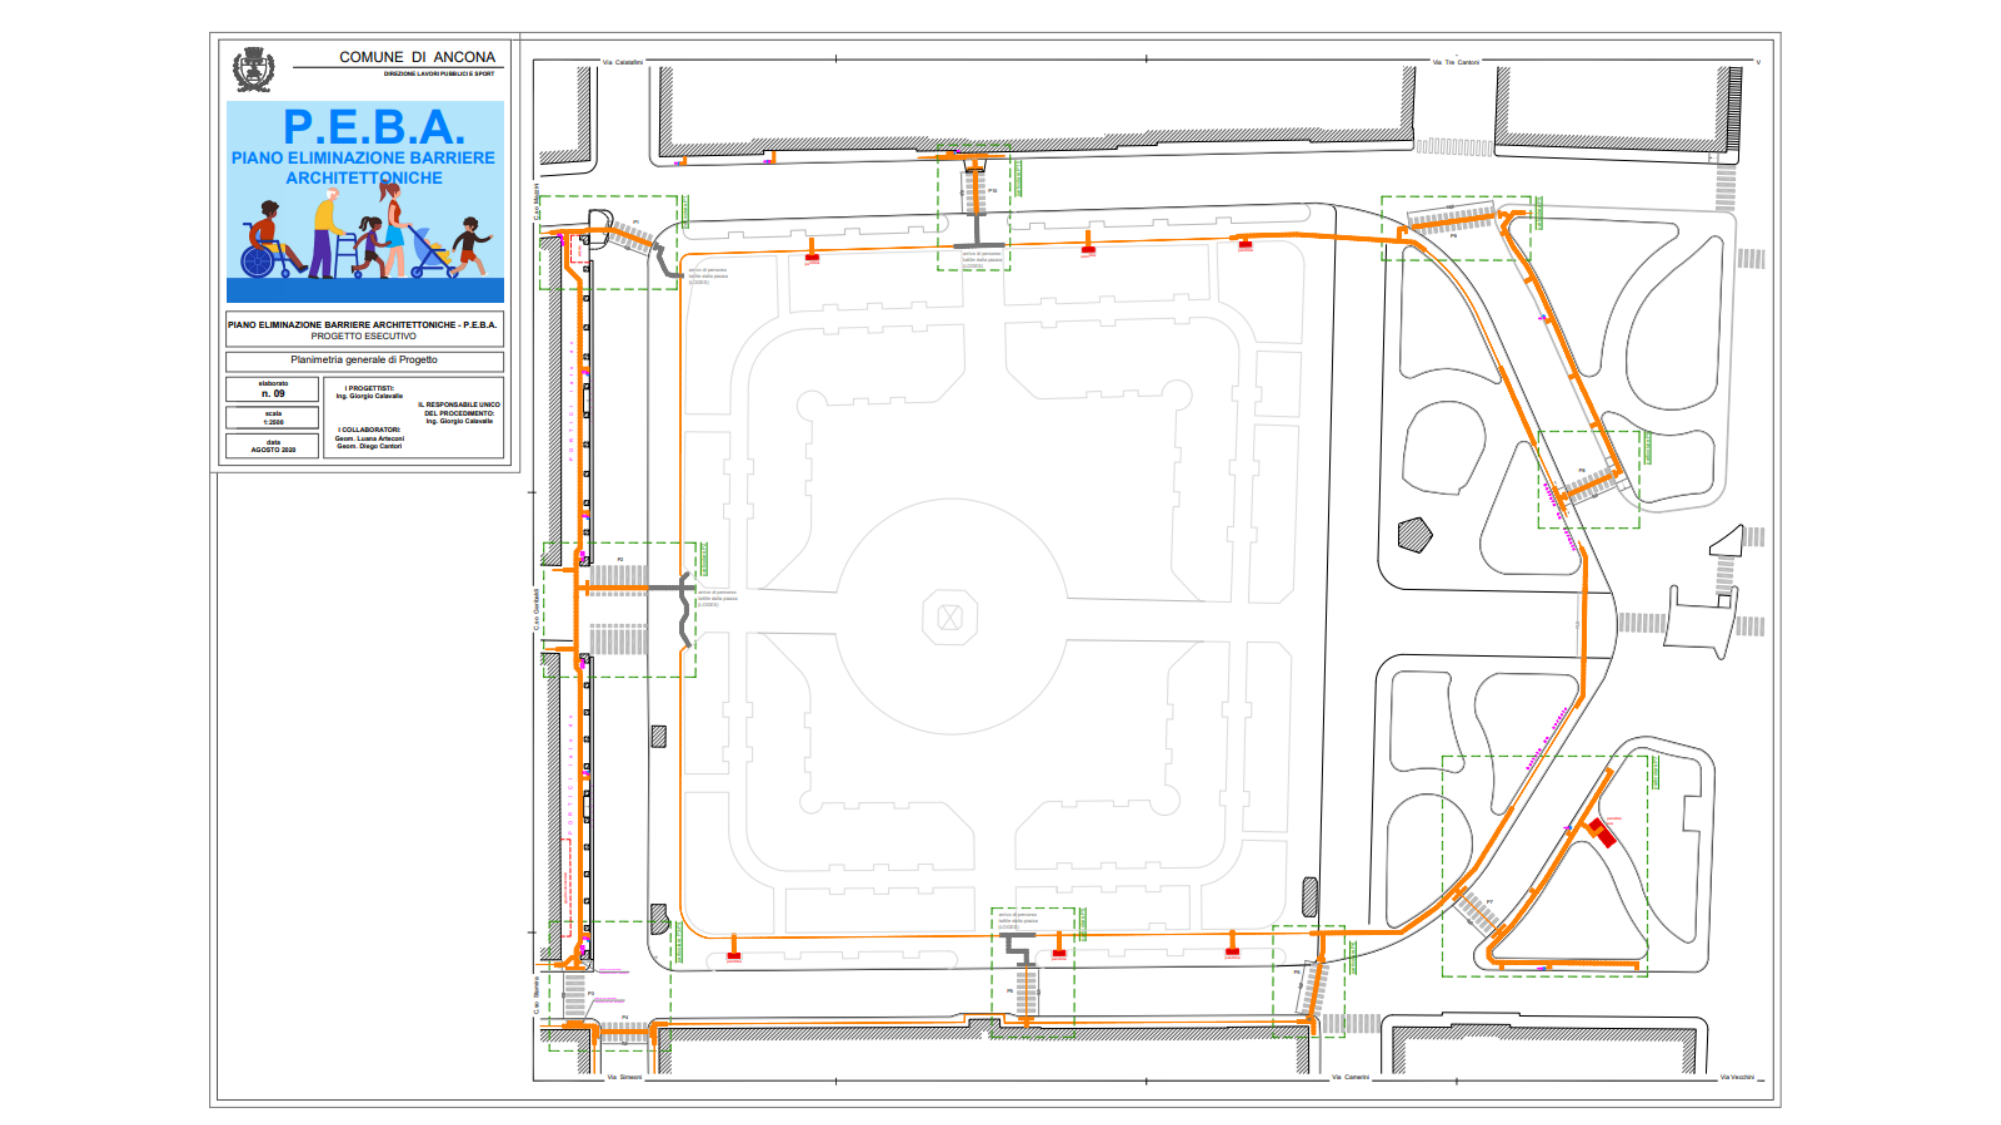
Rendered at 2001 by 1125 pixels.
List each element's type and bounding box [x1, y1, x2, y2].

picture [198, 12, 1802, 1113]
